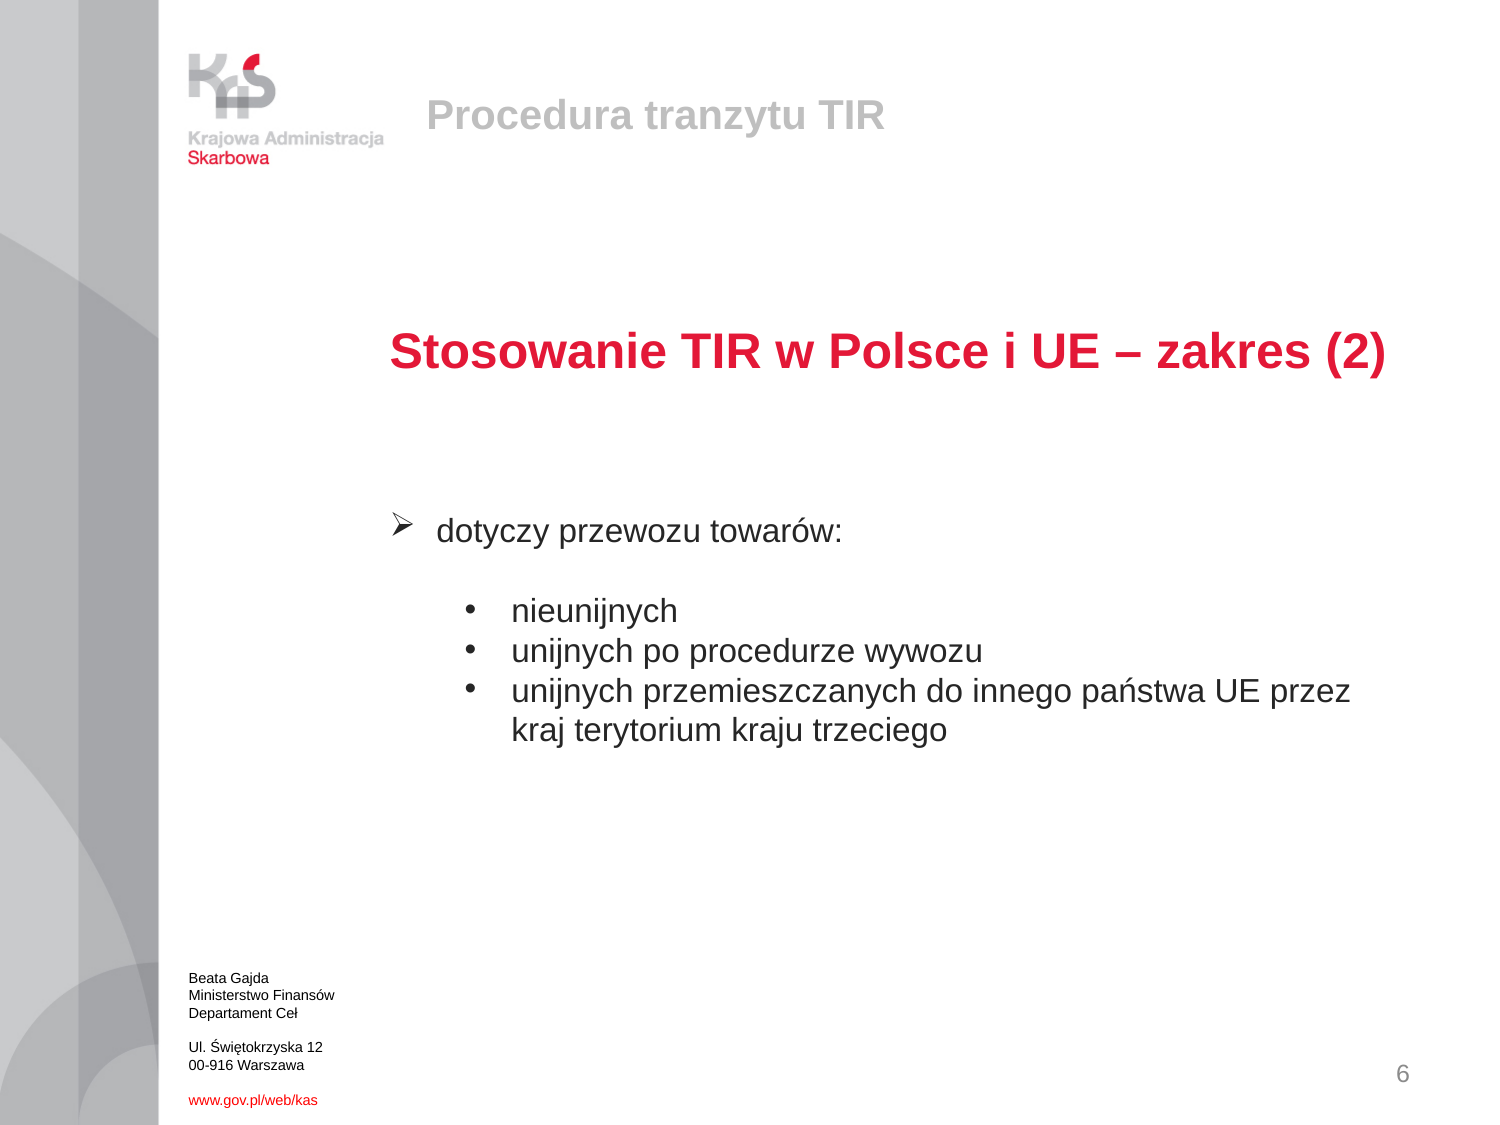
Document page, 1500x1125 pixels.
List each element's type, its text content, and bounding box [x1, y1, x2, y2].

text_box Stosowanie TIR w Polsce i UE – zakres (2) [374, 310, 1403, 386]
slide_number 6 [1074, 1042, 1425, 1103]
text_box dotyczy przewozu towarów: nieunijnych unijnych po procedurze wywozu unijnych przemieszczanych do innego państwa UE przez kraj terytorium kraju trzeciego [374, 421, 1403, 756]
text_box Beata Gajda Ministerstwo Finansów Departament Ceł Ul. Świętokrzyska 12 00-916 Warszawa www.gov.pl/web/kas [173, 961, 352, 1116]
picture [0, 0, 1500, 1125]
title Procedura tranzytu TIR [411, 54, 1466, 171]
